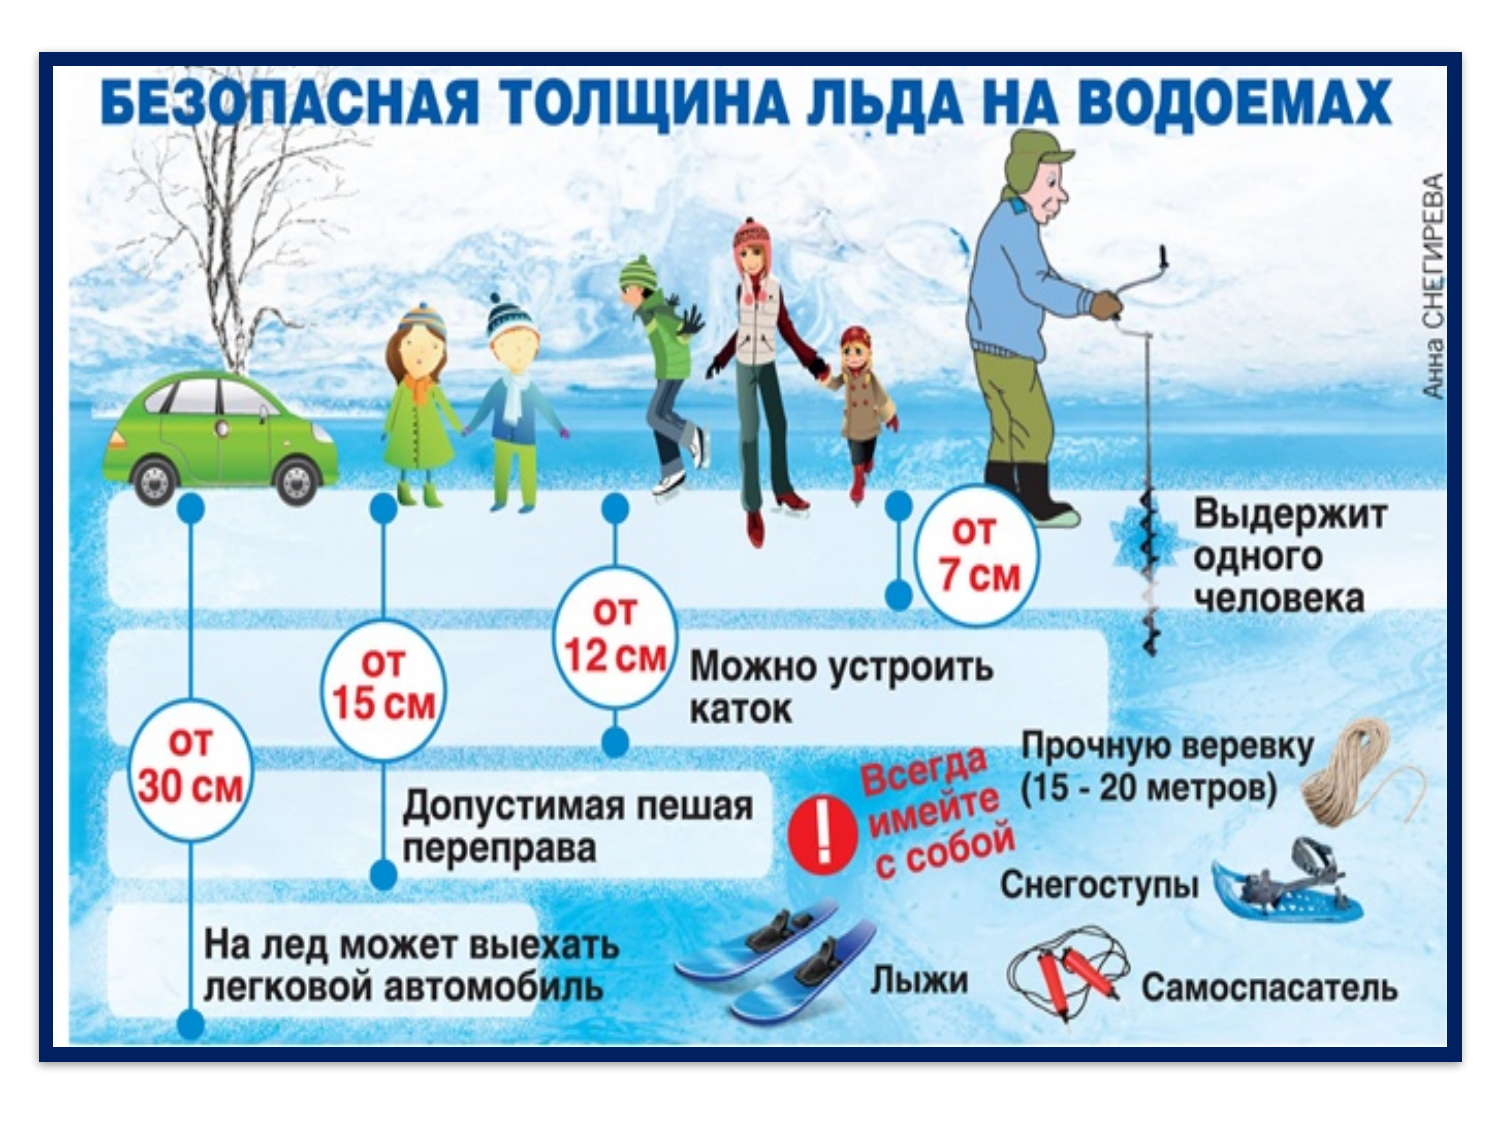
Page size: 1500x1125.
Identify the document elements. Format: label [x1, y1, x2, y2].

picture [52, 66, 1448, 1048]
